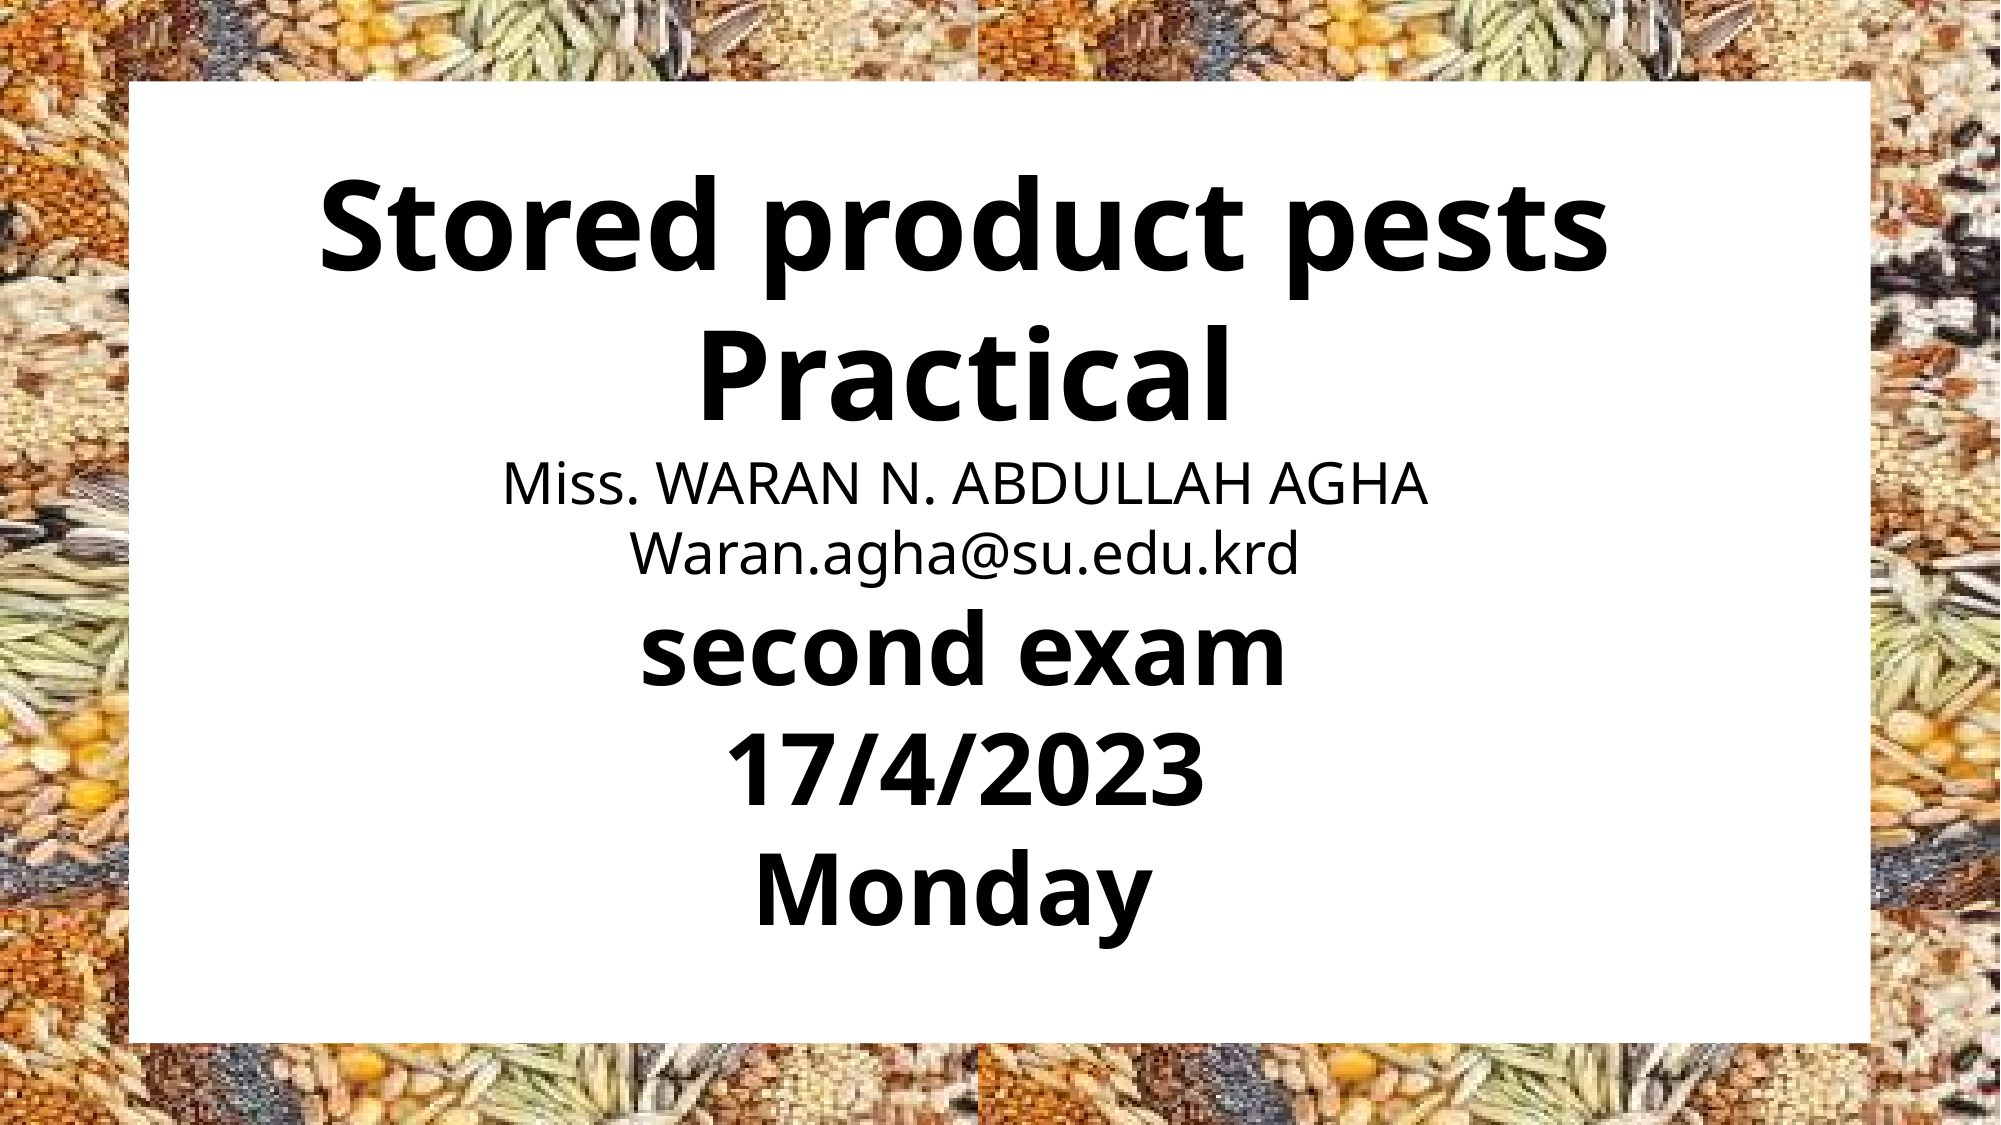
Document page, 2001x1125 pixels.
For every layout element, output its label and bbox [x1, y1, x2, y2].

text_box [0, 0, 2000, 1125]
